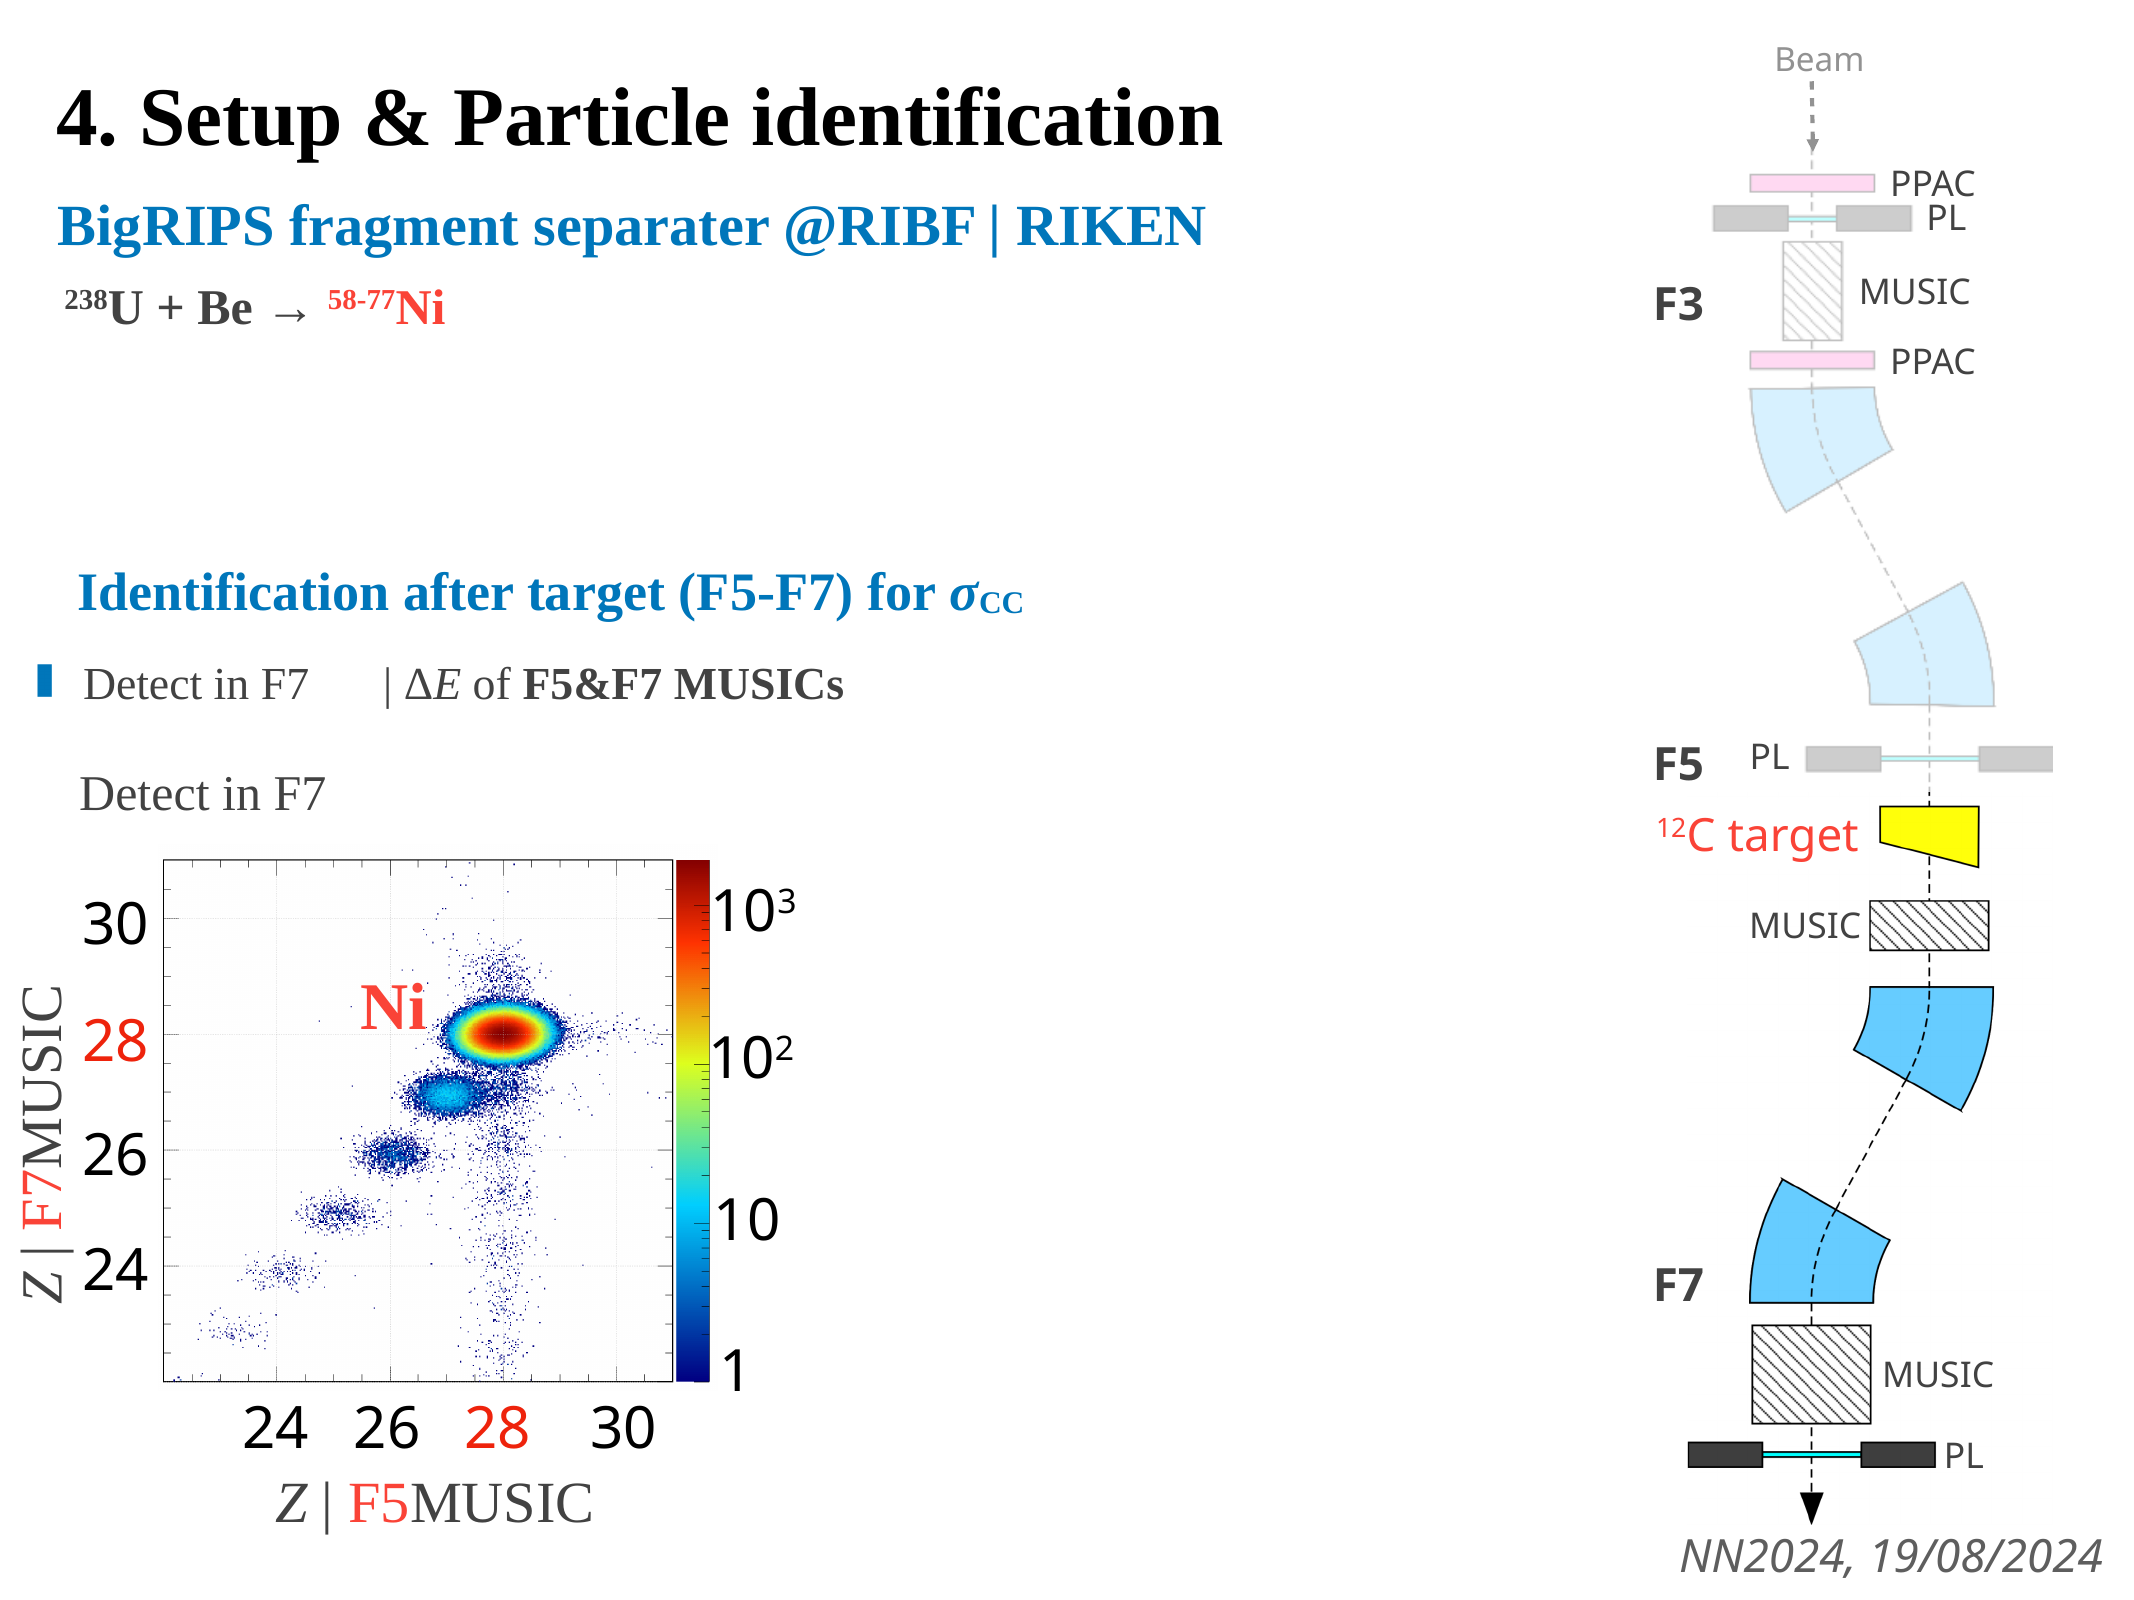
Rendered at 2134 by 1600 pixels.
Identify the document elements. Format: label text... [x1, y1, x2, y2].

text_box Beam [1765, 29, 1873, 87]
picture [37, 664, 52, 697]
text_box Z | F7MUSIC [0, 926, 49, 1363]
text_box NN2024, 19/08/2024 [1670, 1517, 2112, 1590]
picture [1180, 653, 2134, 1517]
title 4. Setup & Particle identification [47, 53, 1393, 174]
text_box PL [1935, 1425, 1993, 1485]
text_box 238U + Be → 58-77Ni [55, 266, 455, 344]
text_box F3 [1644, 265, 1713, 338]
text_box Detect in F7 | ΔE of F5&F7 MUSICs [29, 645, 853, 717]
text_box [1806, 138, 1819, 152]
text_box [49, 843, 821, 1475]
text_box PPAC [1881, 152, 1985, 212]
text_box Identification after target (F5-F7) for σCC [68, 548, 1033, 630]
text_box MUSIC [1850, 260, 1980, 321]
text_box PL [1918, 187, 1975, 247]
text_box BigRIPS fragment separater @RIBF | RIKEN [49, 178, 1216, 266]
text_box Z | F5MUSIC [232, 1475, 637, 1540]
text_box Detect in F7 [70, 752, 336, 829]
text_box MUSIC [1873, 1343, 2003, 1403]
text_box PPAC [1881, 330, 1985, 390]
